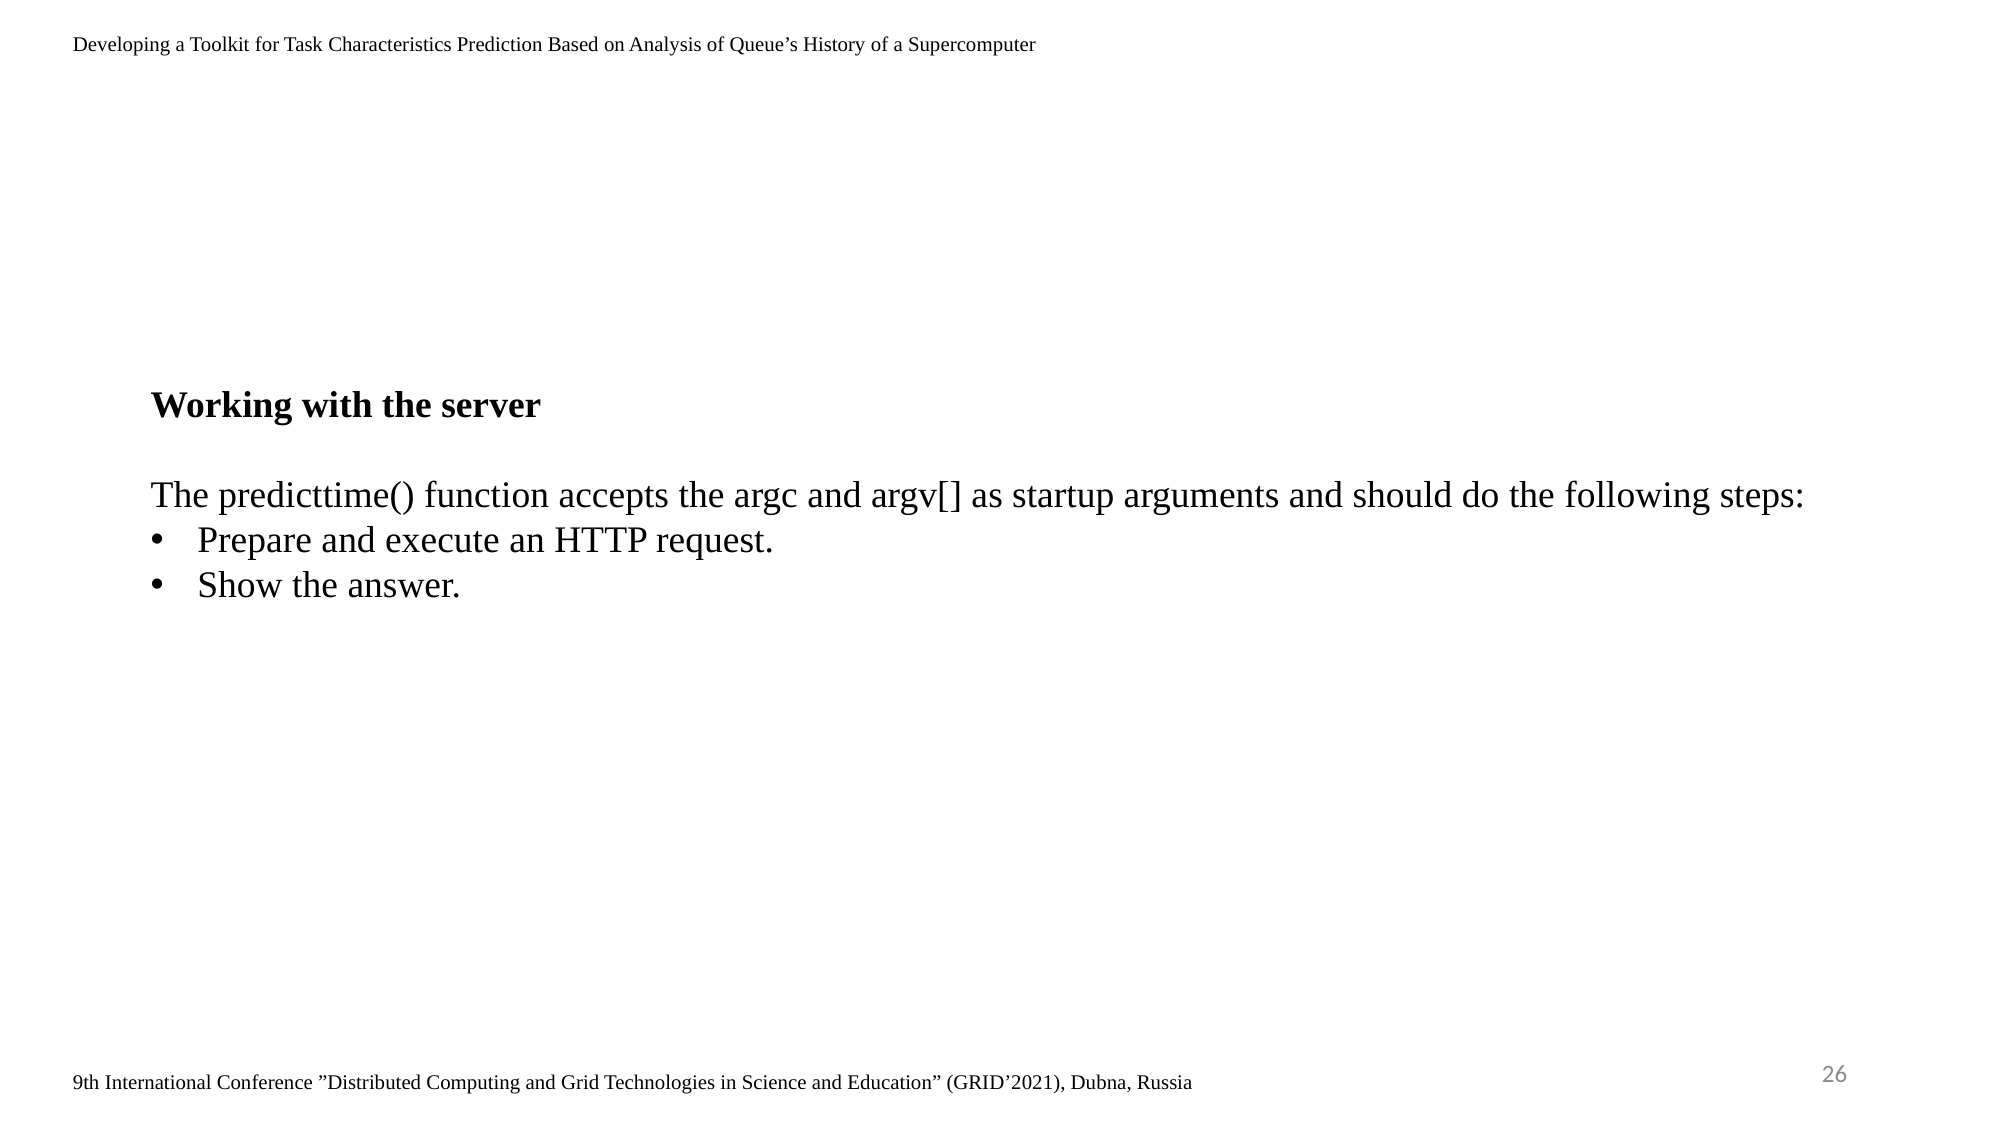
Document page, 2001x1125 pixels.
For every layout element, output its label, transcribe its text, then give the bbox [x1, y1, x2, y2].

slide_number 26 [1412, 1042, 1863, 1103]
text_box Working with the server The predicttime() function accepts the argc and argv[] as startup arguments and should do the following steps: Prepare and execute an HTTP request. Show the answer. [135, 373, 1834, 613]
text_box Developing a Toolkit for Task Characteristics Prediction Based on Analysis of Queue’s History of a Supercomputer [58, 22, 1219, 63]
text_box 9th International Conference ”Distributed Computing and Grid Technologies in Science and Education” (GRID’2021), Dubna, Russia [58, 1061, 1219, 1102]
